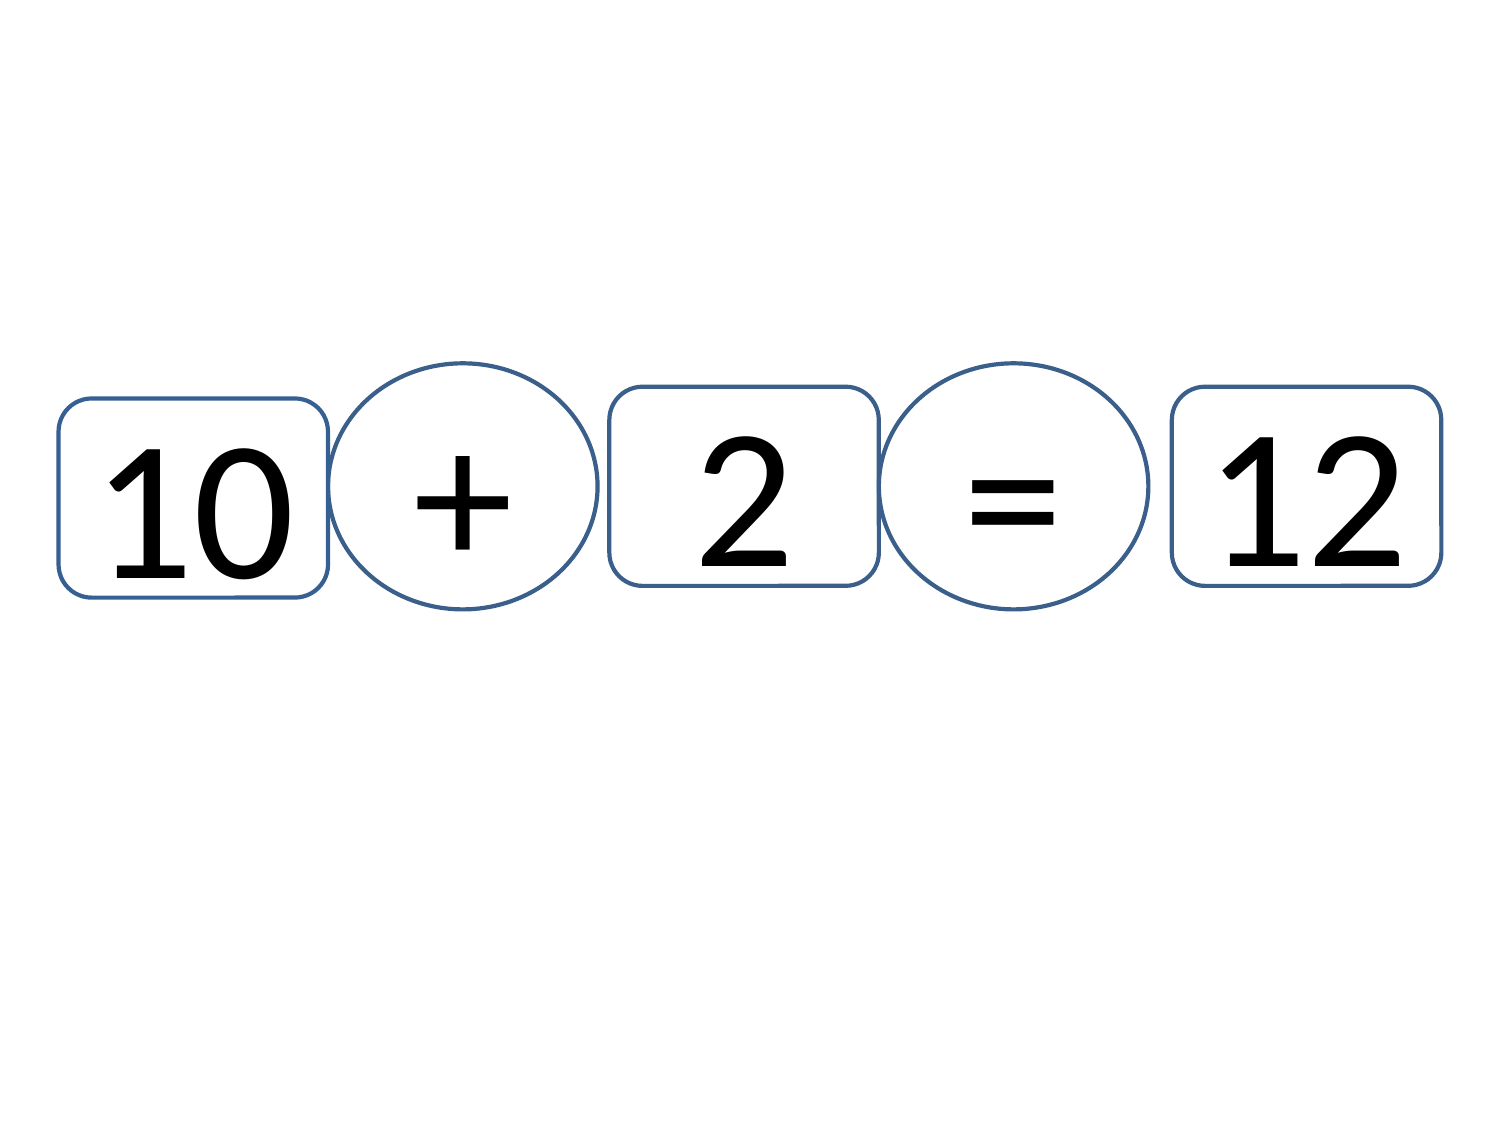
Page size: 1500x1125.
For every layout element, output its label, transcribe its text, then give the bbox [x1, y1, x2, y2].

text_box + [331, 361, 600, 612]
text_box 10 [56, 396, 331, 600]
text_box 2 [607, 384, 881, 588]
text_box = [876, 361, 1151, 612]
text_box 12 [1169, 384, 1444, 588]
